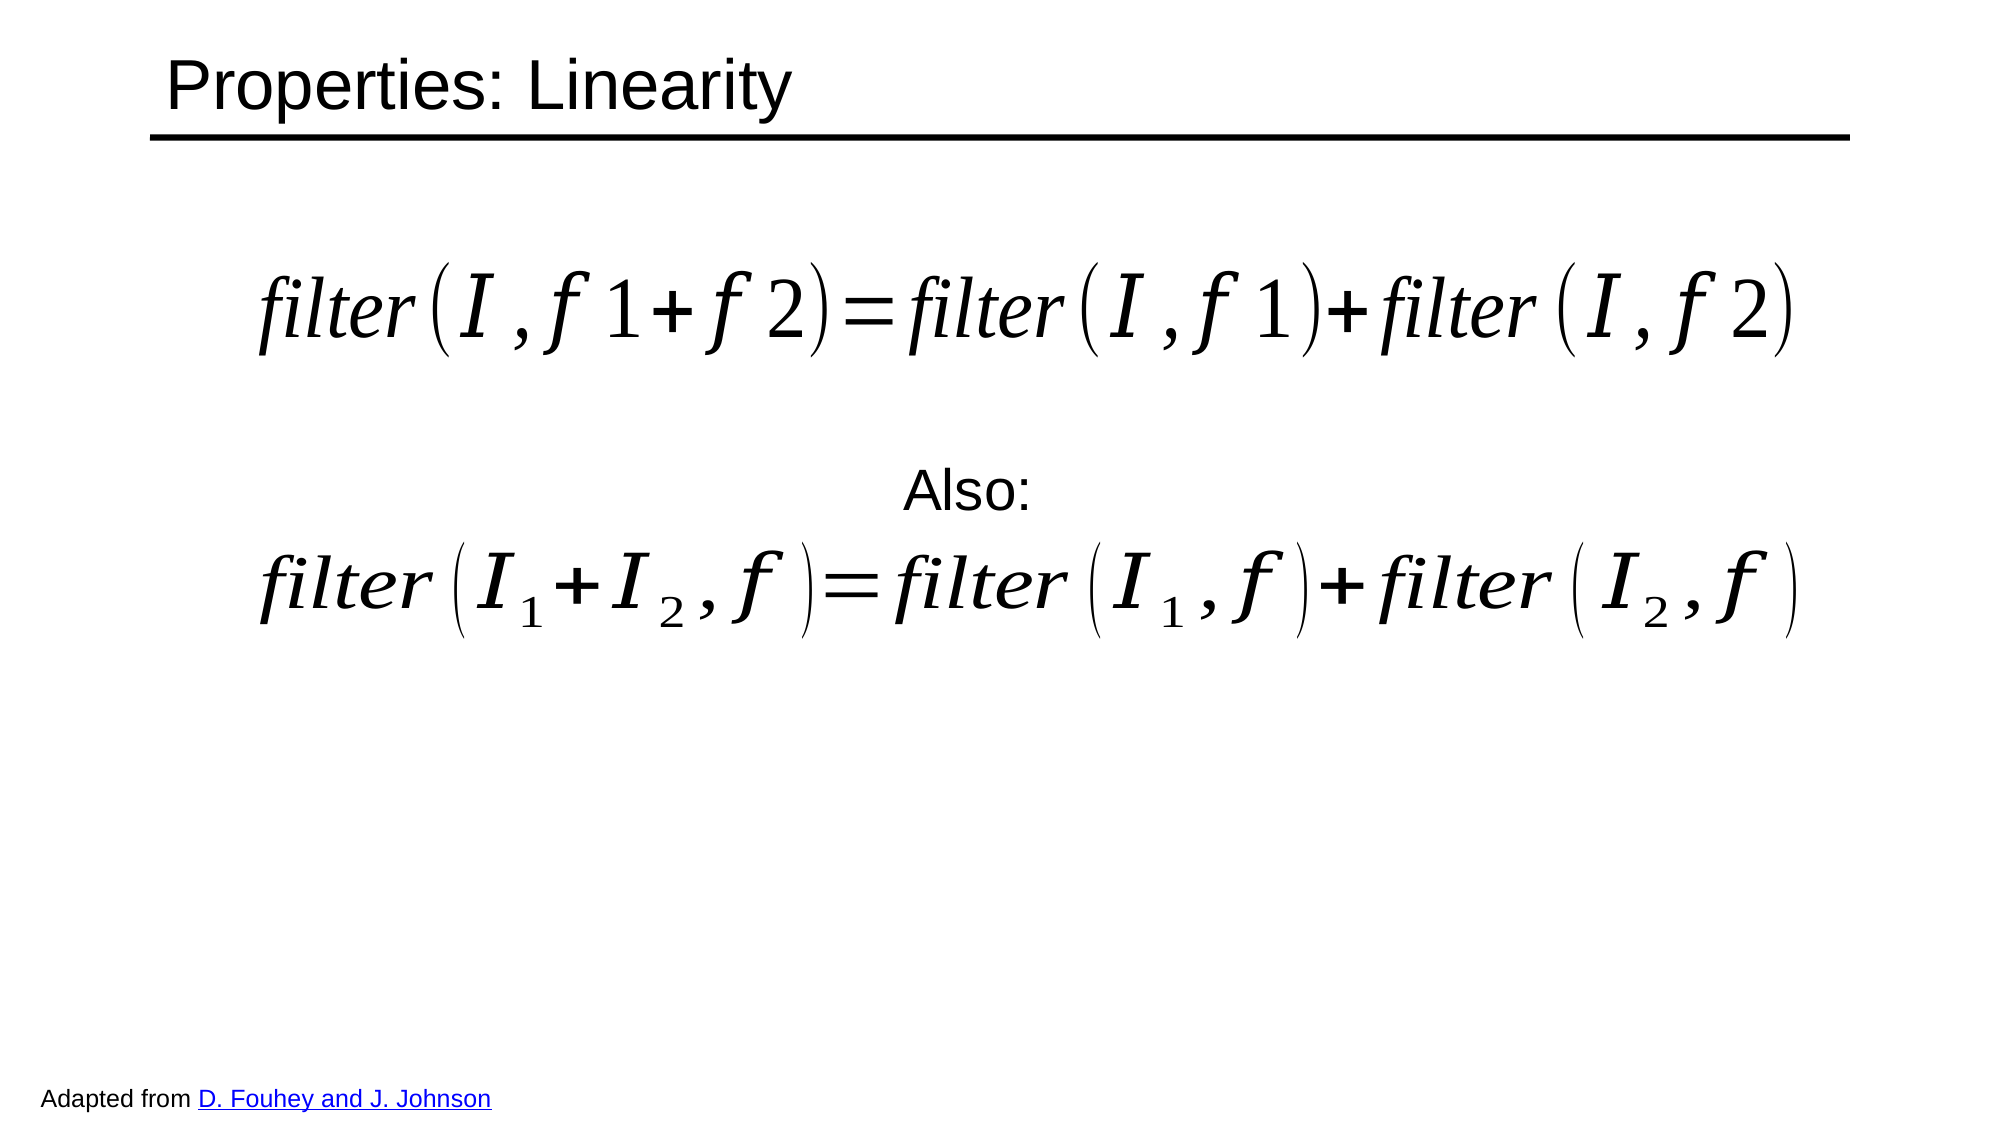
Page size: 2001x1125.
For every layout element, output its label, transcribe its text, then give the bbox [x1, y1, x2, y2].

title Properties: Linearity [149, 12, 1851, 151]
text_box Adapted from D. Fouhey and J. Johnson [25, 1074, 507, 1120]
text_box Also: [888, 444, 1048, 530]
